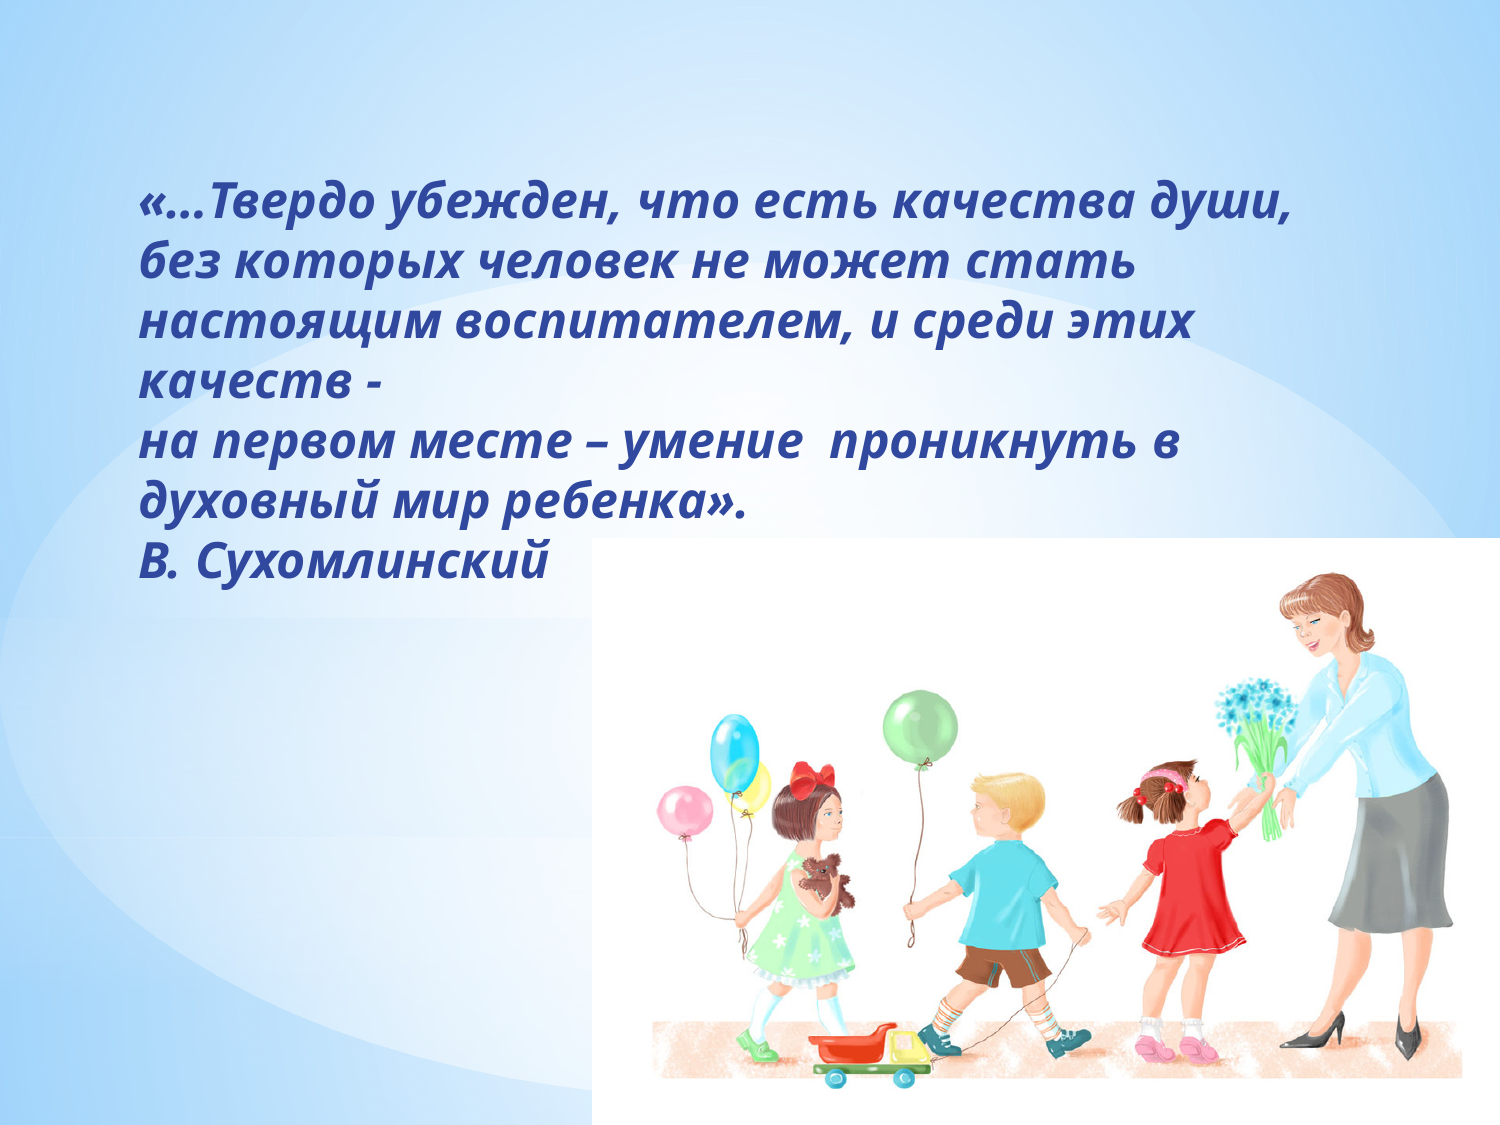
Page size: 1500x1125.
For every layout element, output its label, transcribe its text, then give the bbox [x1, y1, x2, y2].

picture [591, 538, 1500, 1125]
text_box «…Твердо убежден, что есть качества души, без которых человек не может стать настоящим воспитателем, и среди этих качеств - на первом месте – умение проникнуть в духовный мир ребенка». В. Сухомлинский [123, 160, 1353, 596]
